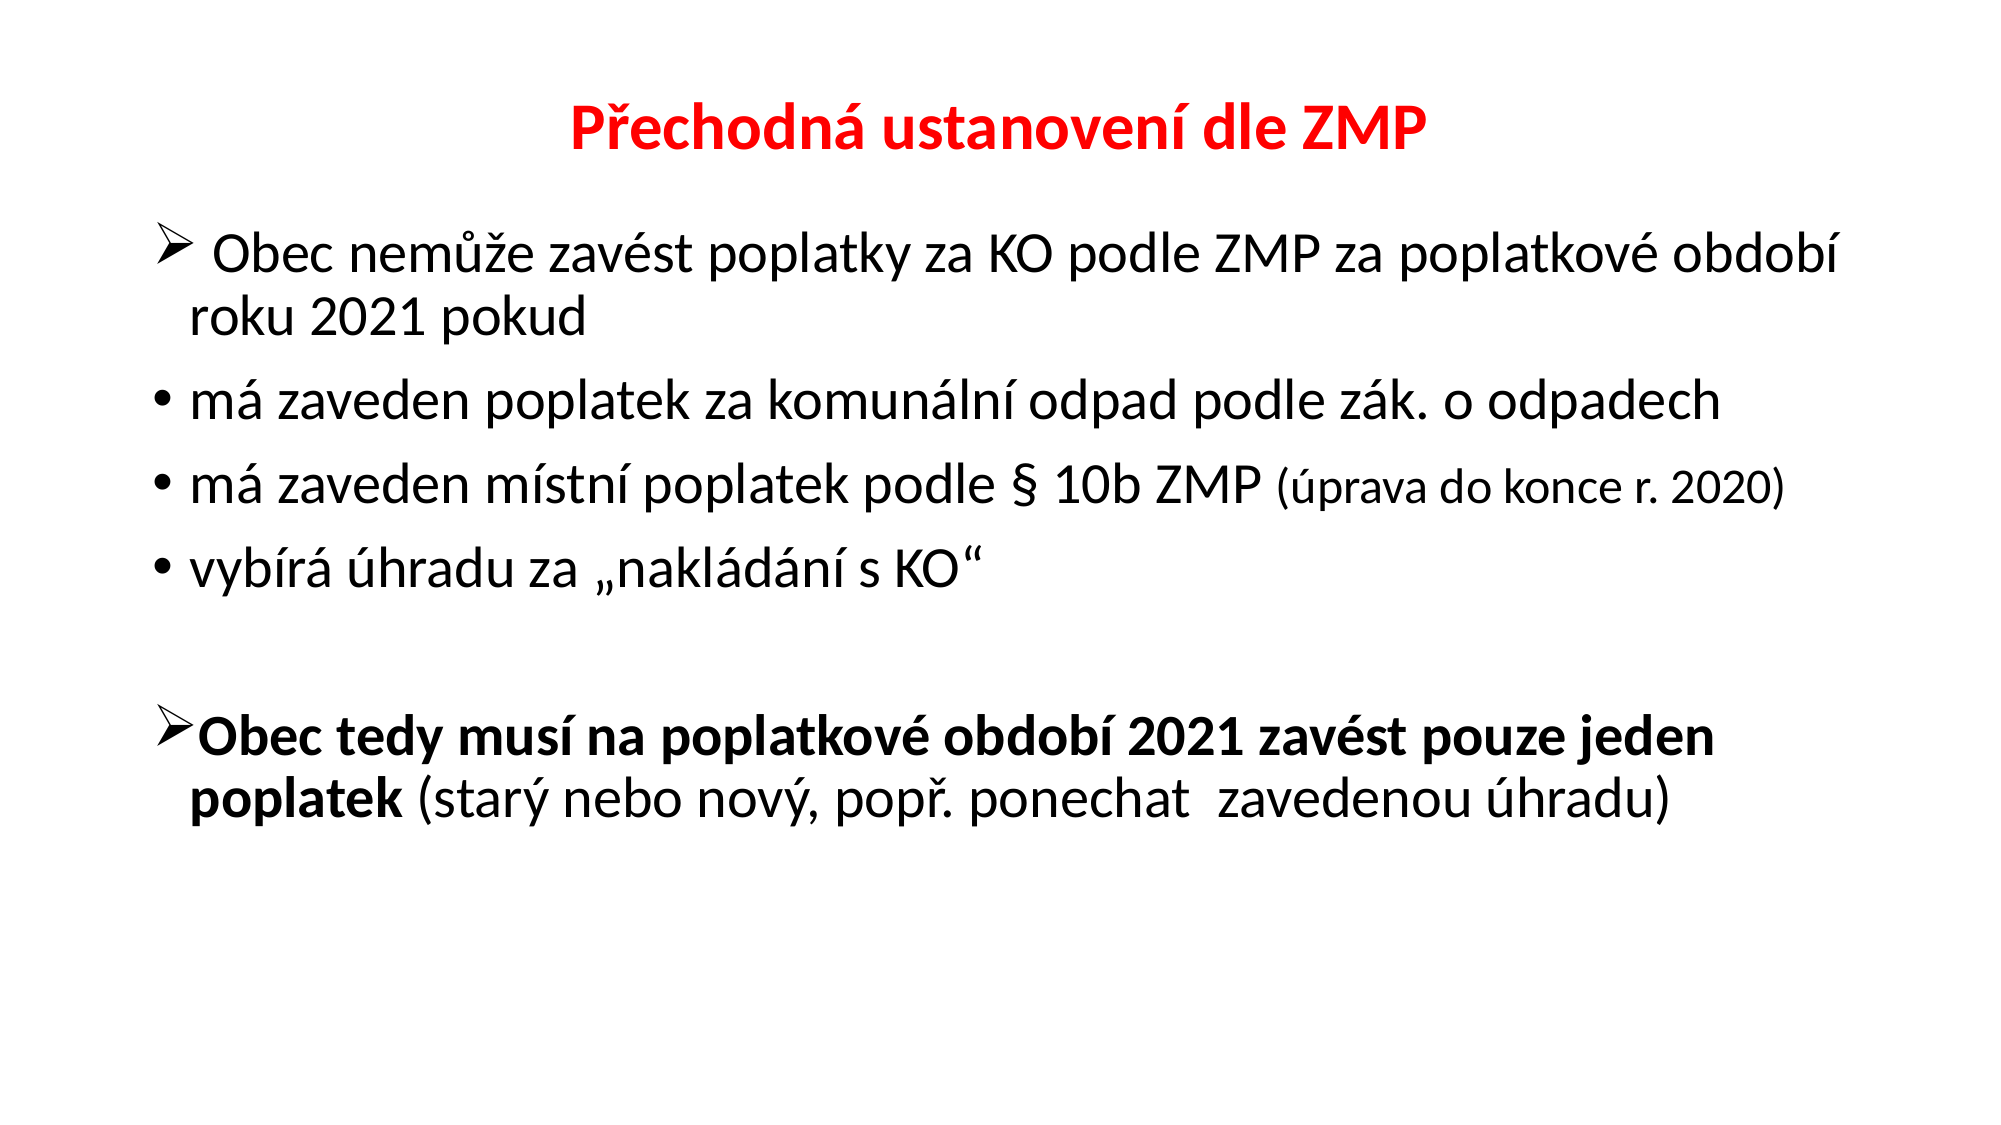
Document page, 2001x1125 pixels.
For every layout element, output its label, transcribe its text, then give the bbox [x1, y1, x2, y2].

title Přechodná ustanovení dle ZMP [137, 59, 1863, 197]
list Obec nemůže zavést poplatky za KO podle ZMP za poplatkové období roku 2021 pokud má zaveden poplatek za komunální odpad podle zák. o odpadech má zaveden místní poplatek podle § 10b ZMP (úprava do konce r. 2020) vybírá úhradu za „nakládání s KO“ Obec tedy musí na poplatkové období 2021 zavést pouze jeden poplatek (starý nebo nový, popř. ponechat zavedenou úhradu) [137, 215, 1863, 1014]
